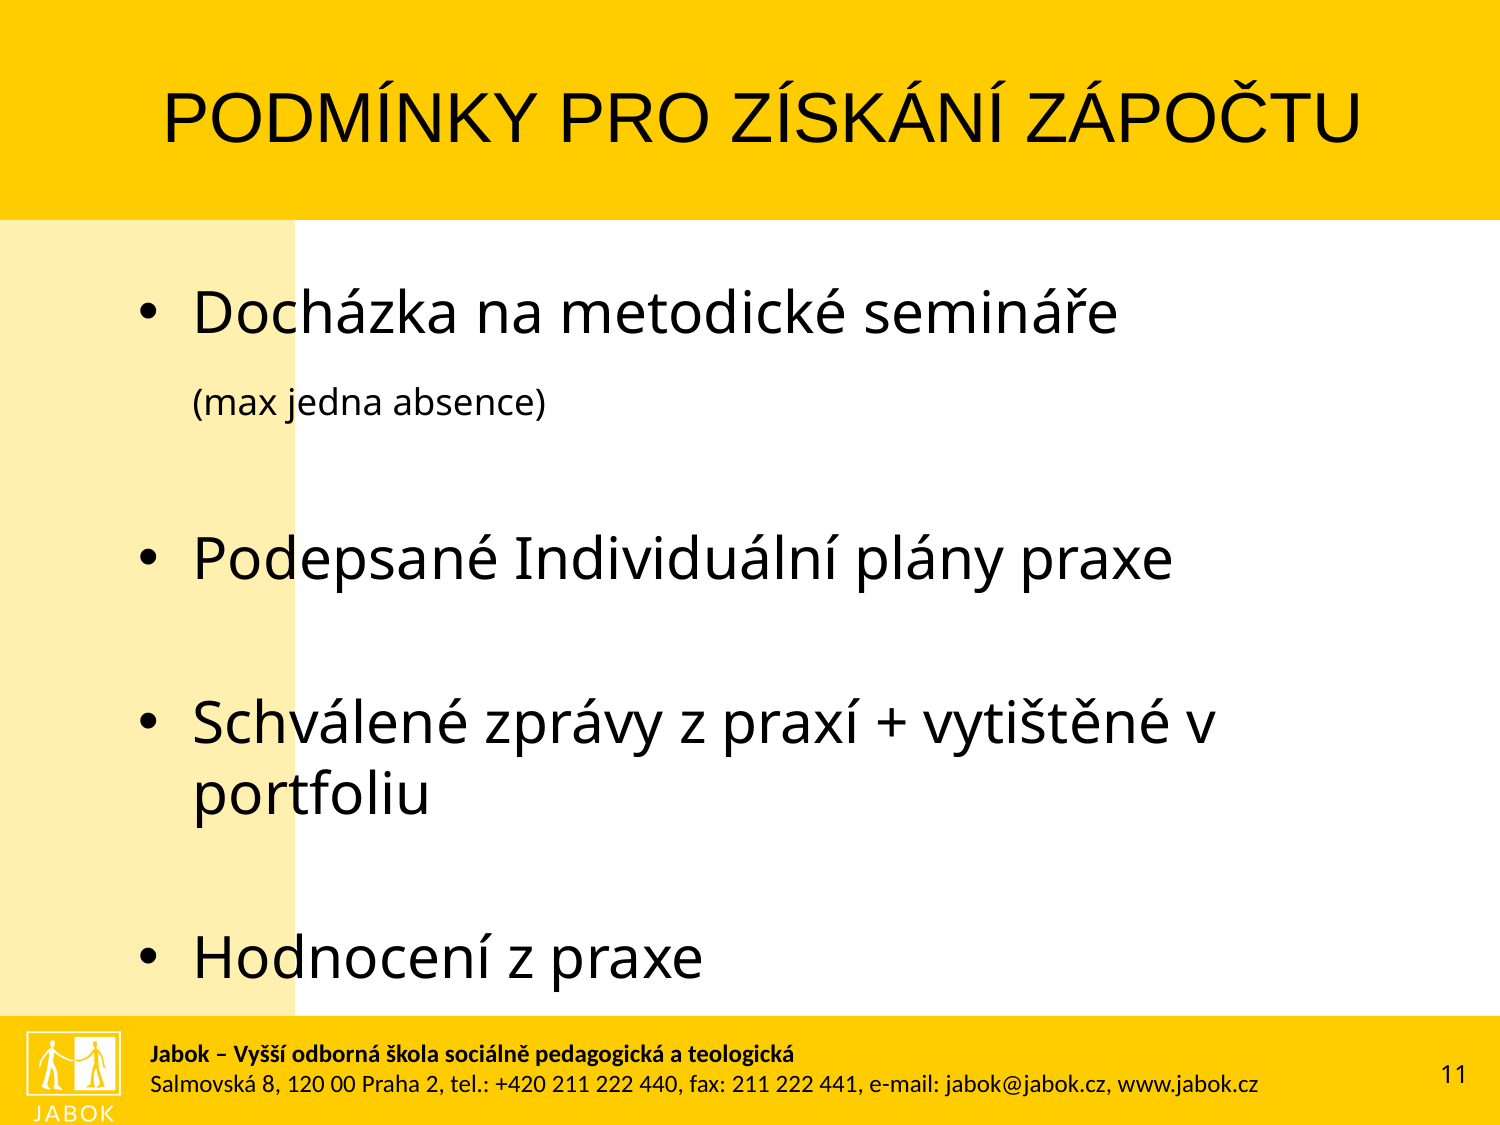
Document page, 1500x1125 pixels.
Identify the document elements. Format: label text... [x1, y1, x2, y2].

picture [17, 1021, 130, 1125]
title PODMÍNKY PRO ZÍSKÁNÍ ZÁPOČTU [88, 20, 1439, 209]
list Docházka na metodické semináře (max jedna absence) Podepsané Individuální plány praxe Schválené zprávy z praxí + vytištěné v portfoliu Hodnocení z praxe [123, 267, 1425, 1005]
